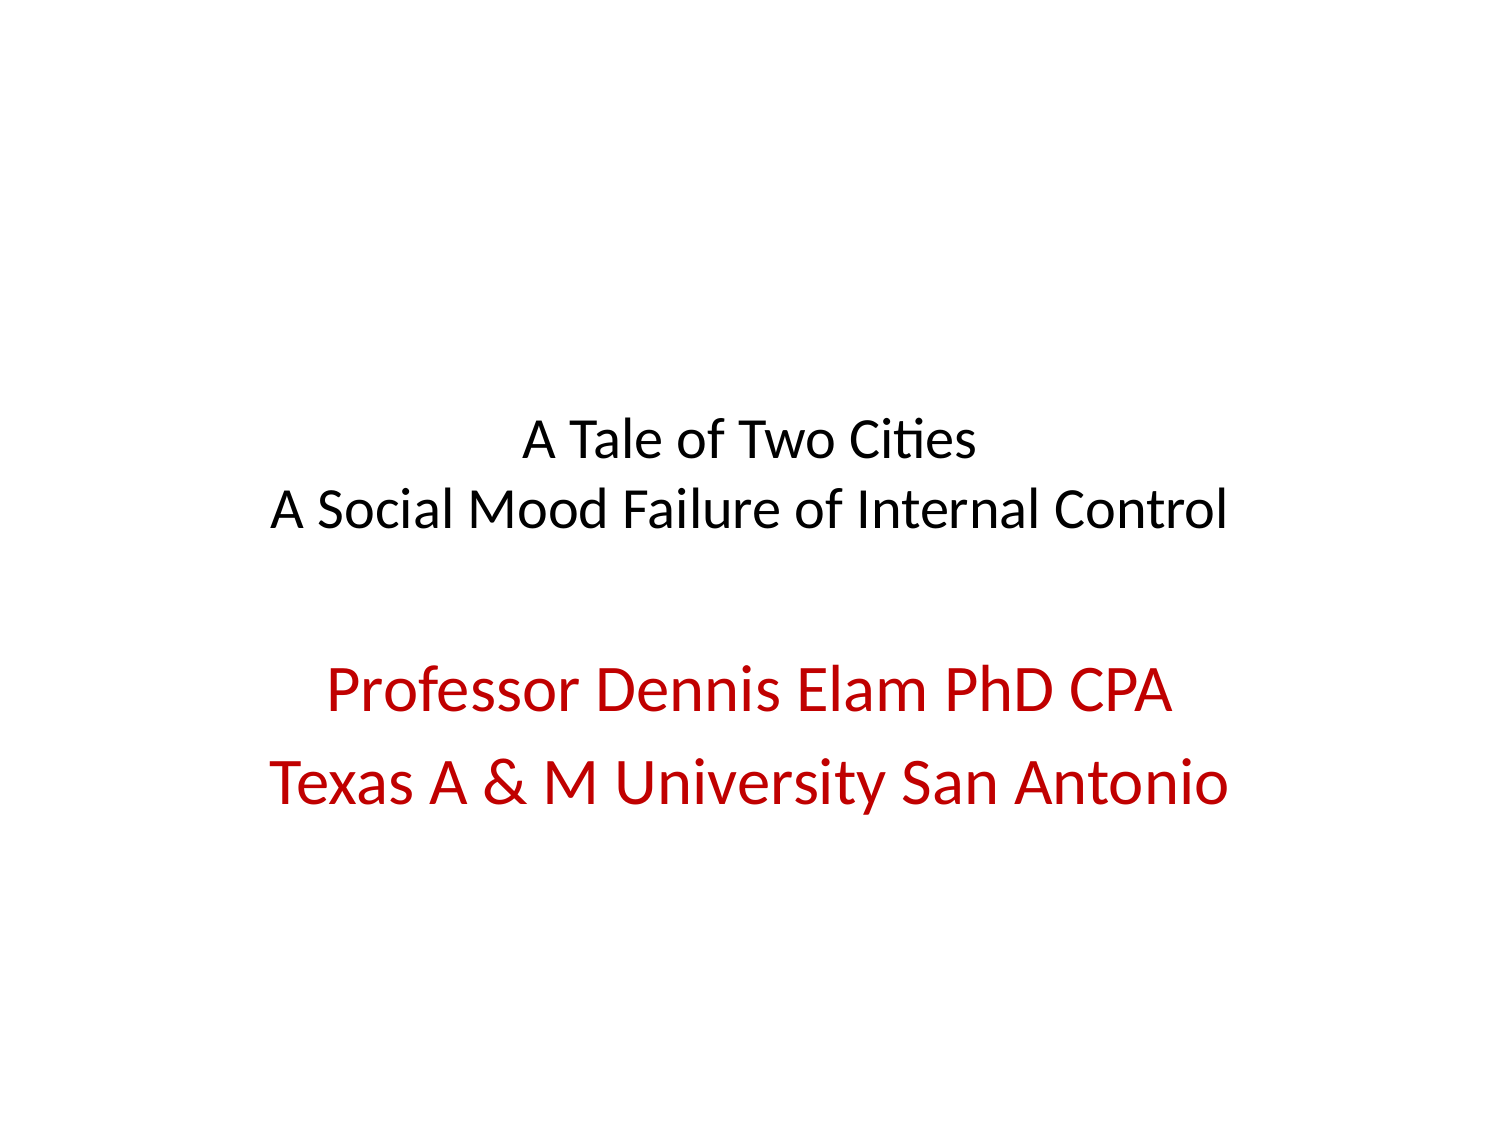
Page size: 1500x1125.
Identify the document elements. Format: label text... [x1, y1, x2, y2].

title A Tale of Two Cities A Social Mood Failure of Internal Control [112, 349, 1388, 591]
subtitle Professor Dennis Elam PhD CPA Texas A & M University San Antonio [225, 637, 1275, 925]
